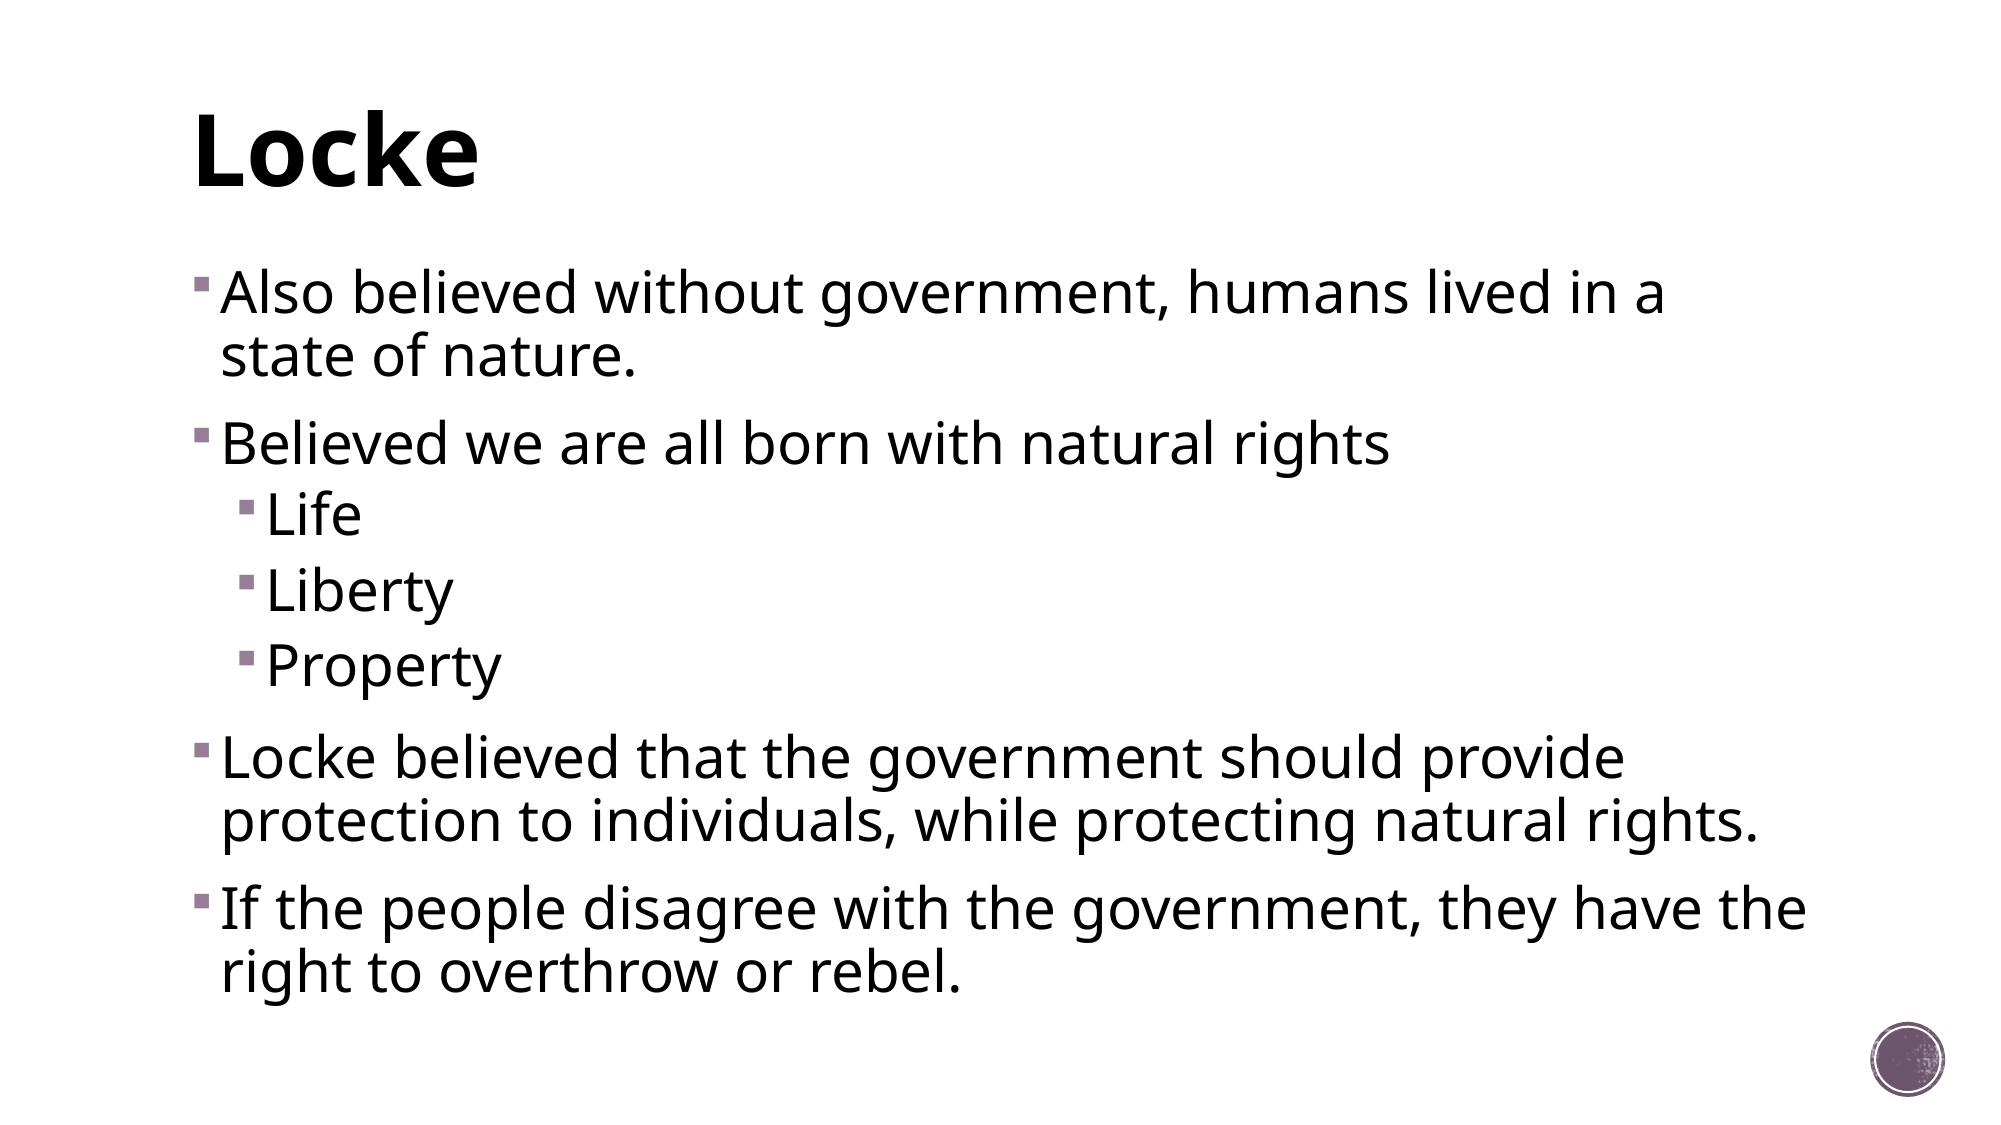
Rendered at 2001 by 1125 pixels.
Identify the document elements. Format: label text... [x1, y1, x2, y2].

title Locke [175, 51, 1826, 255]
list Also believed without government, humans lived in a state of nature. Believed we are all born with natural rights Life Liberty Property Locke believed that the government should provide protection to individuals, while protecting natural rights. If the people disagree with the government, they have the right to overthrow or rebel. [175, 255, 1826, 921]
